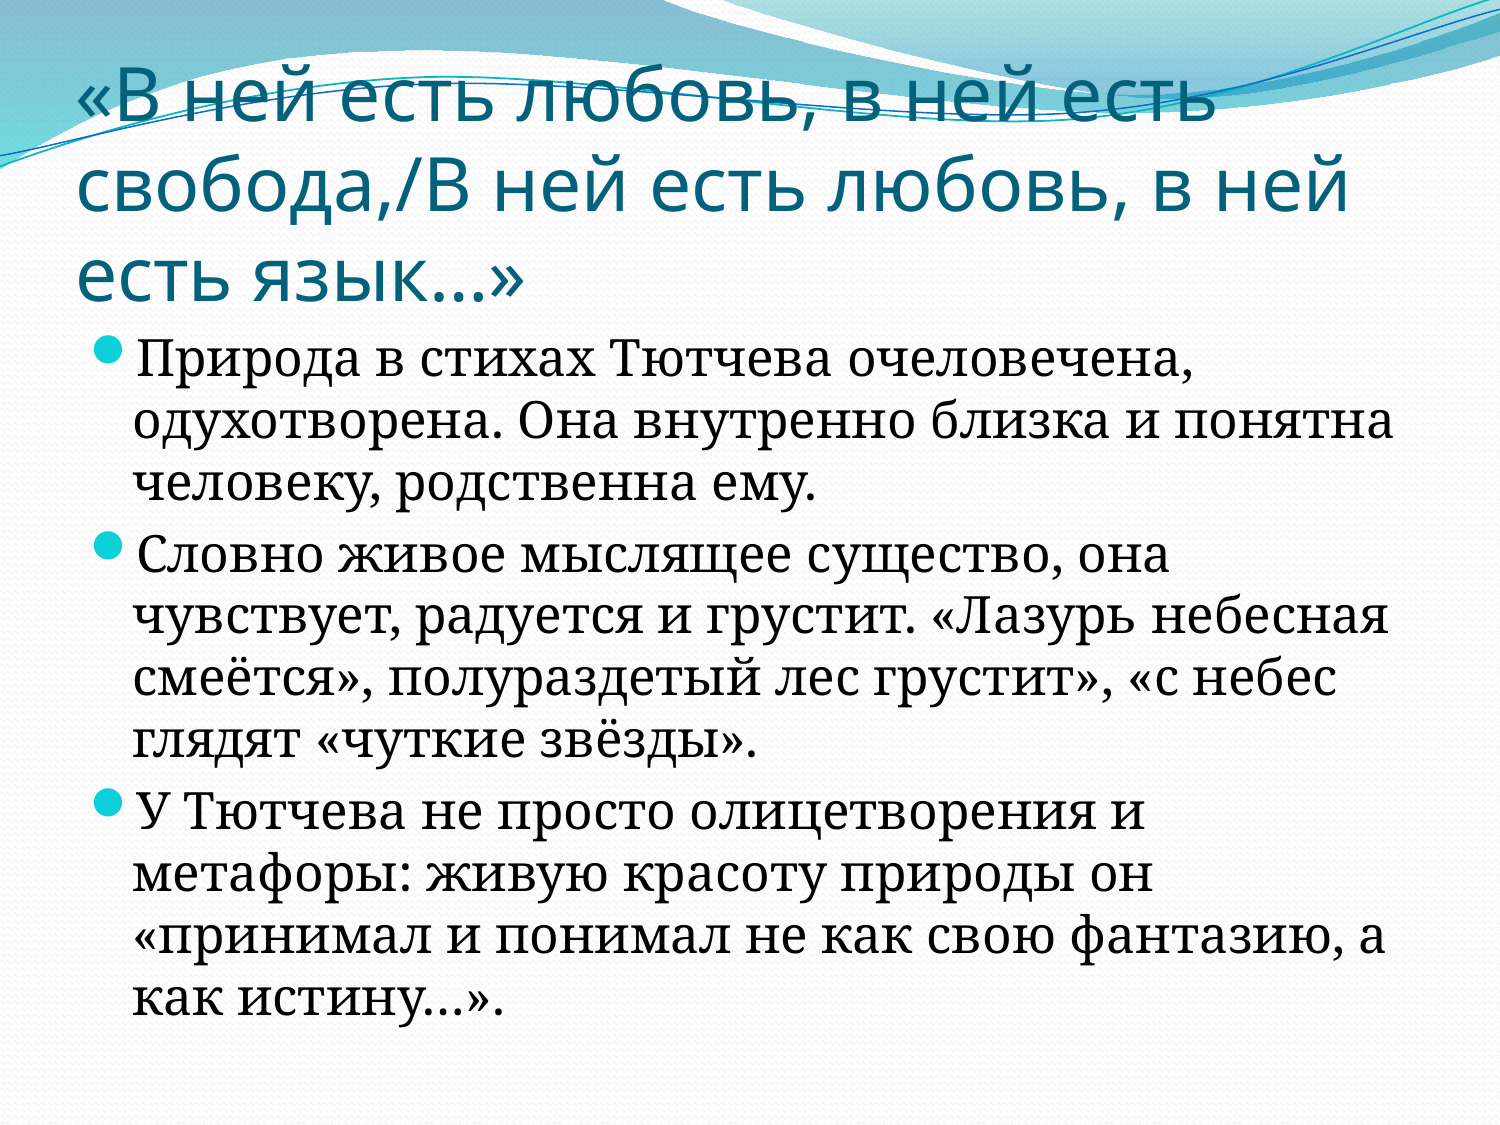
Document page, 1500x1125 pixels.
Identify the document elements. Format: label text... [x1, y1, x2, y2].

title «В ней есть любовь, в ней есть свобода,/В ней есть любовь, в ней есть язык…» [75, 46, 1425, 317]
list Природа в стихах Тютчева очеловечена, одухотворена. Она внутренно близка и понятна человеку, родственна ему. Словно живое мыслящее существо, она чувствует, радуется и грустит. «Лазурь небесная смеётся», полураздетый лес грустит», «с небес глядят «чуткие звёзды». У Тютчева не просто олицетворения и метафоры: живую красоту природы он «принимал и понимал не как свою фантазию, а как истину…». [75, 317, 1425, 1038]
